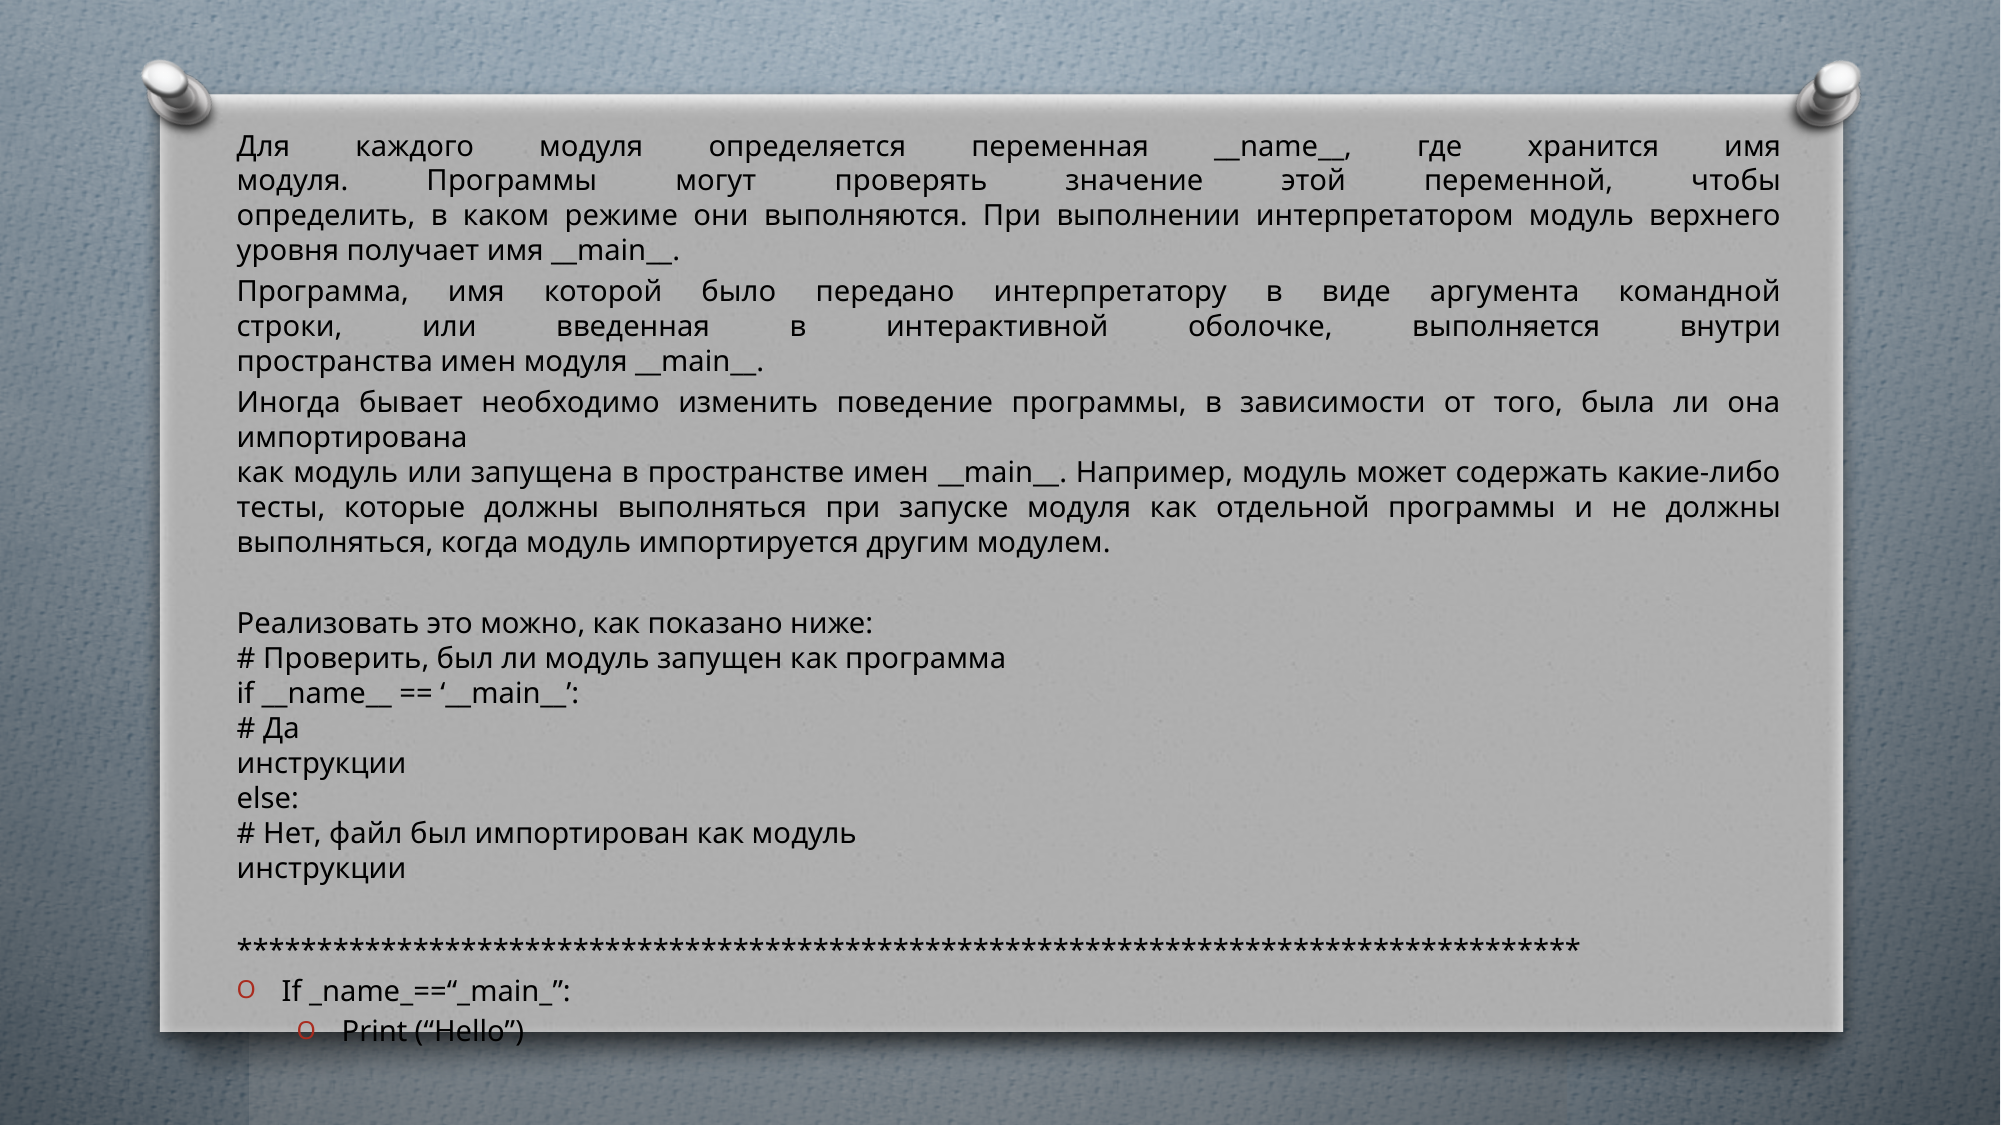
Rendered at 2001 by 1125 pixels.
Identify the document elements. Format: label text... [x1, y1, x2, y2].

picture [1764, 30, 1911, 161]
list Для каждого модуля определяется переменная __name__, где хранится имя модуля. Программы могут проверять значение этой переменной, чтобы определить, в каком режиме они выполняются. При выполнении интерпретатором модуль верхнего уровня получает имя __main__. Программа, имя которой было передано интерпретатору в виде аргумента командной строки, или введенная в интерактивной оболочке, выполняется внутри пространства имен модуля __main__. Иногда бывает необходимо изменить поведение программы, в зависимости от того, была ли она импортирована как модуль или запущена в пространстве имен __main__. Например, модуль может содержать какие-либо тесты, которые должны выполняться при запуске модуля как отдельной программы и не должны выполняться, когда модуль импортируется другим модулем. Реализовать это можно, как показано ниже: # Проверить, был ли модуль запущен как программа if __name__ == ‘__main__’: # Да инструкции else: # Нет, файл был импортирован как модуль инструкции ************************************************************************************ If _name_==“_main_”: Print (“Hello”) [221, 119, 1797, 939]
picture [107, 24, 256, 158]
